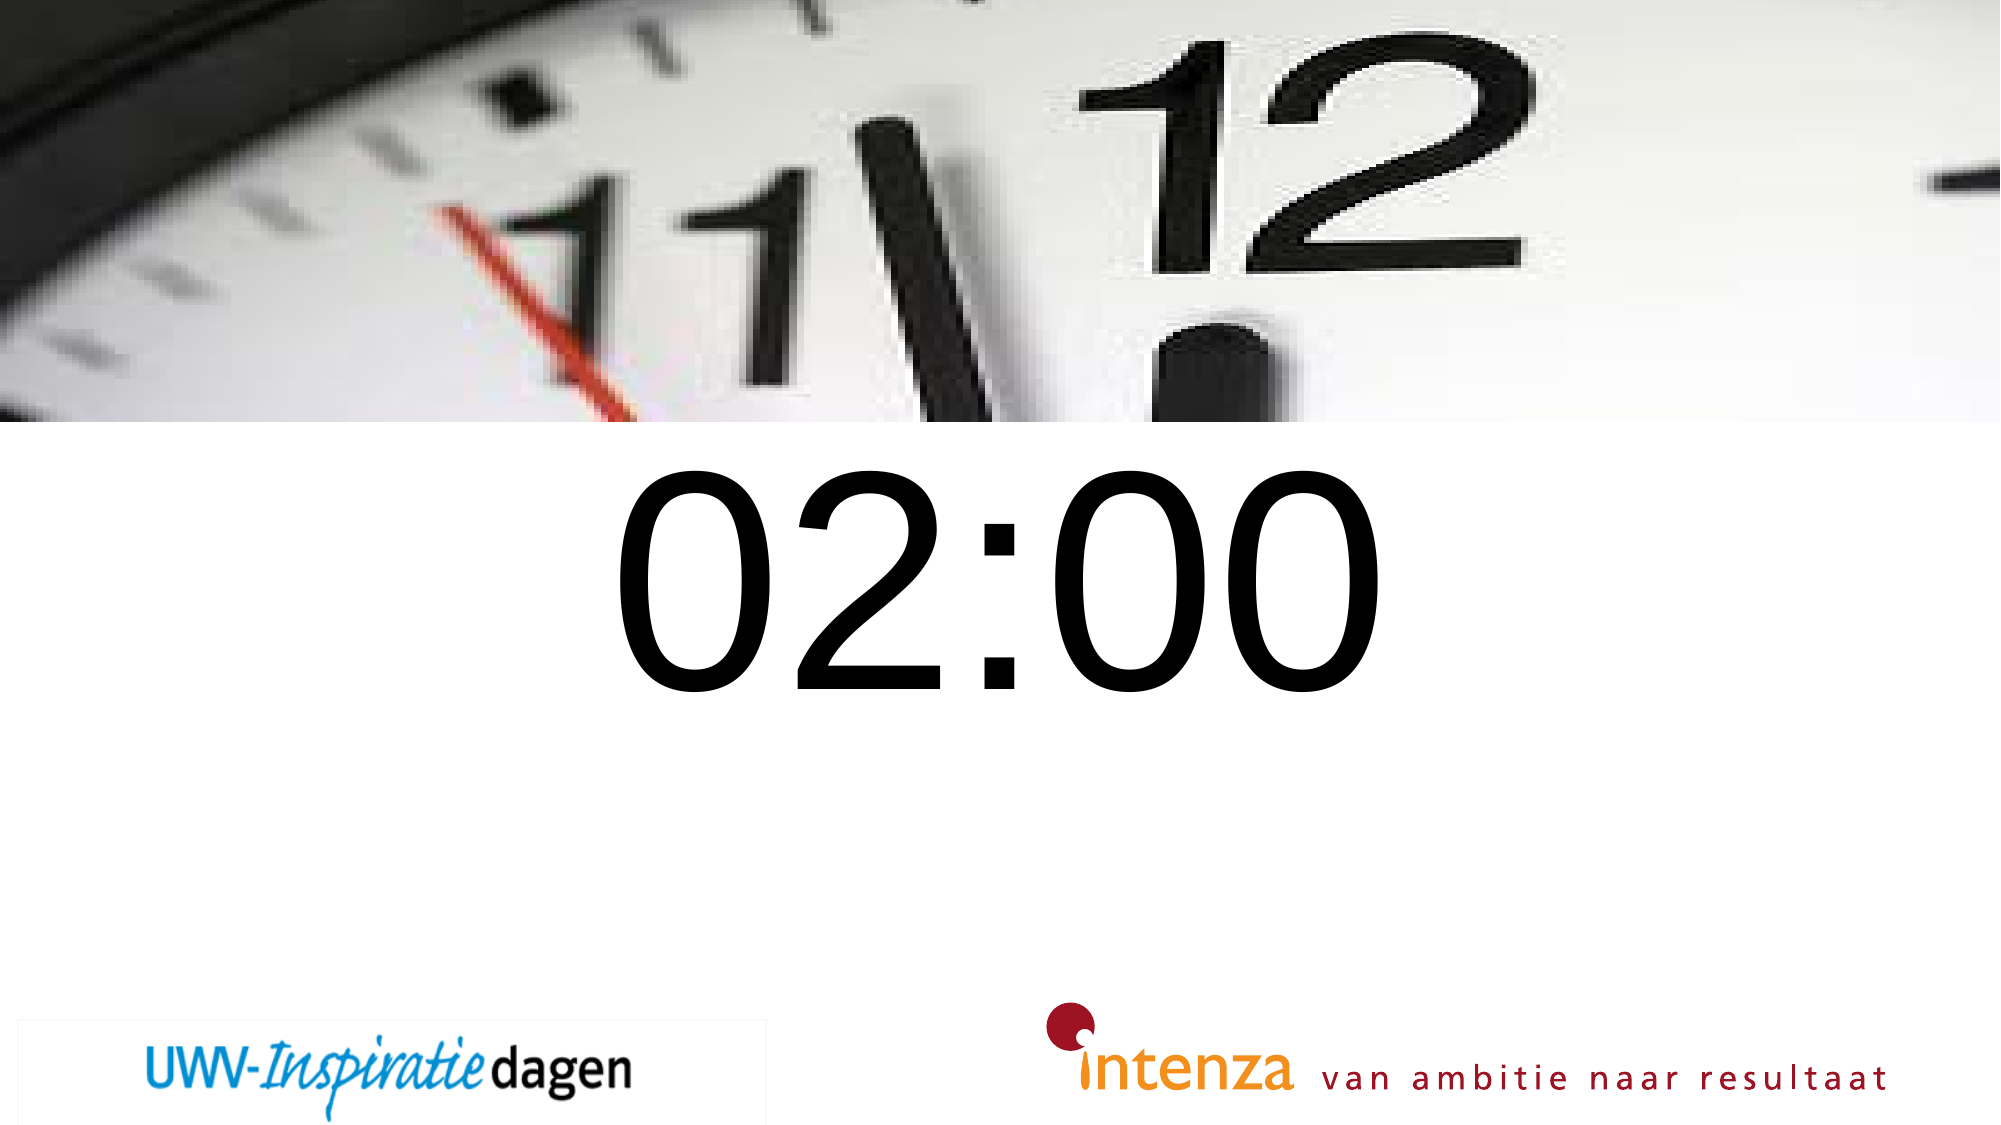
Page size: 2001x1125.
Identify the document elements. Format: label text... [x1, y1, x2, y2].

text_box 02:00 [437, 433, 1563, 759]
picture [17, 1019, 767, 1125]
picture [0, 0, 2000, 422]
